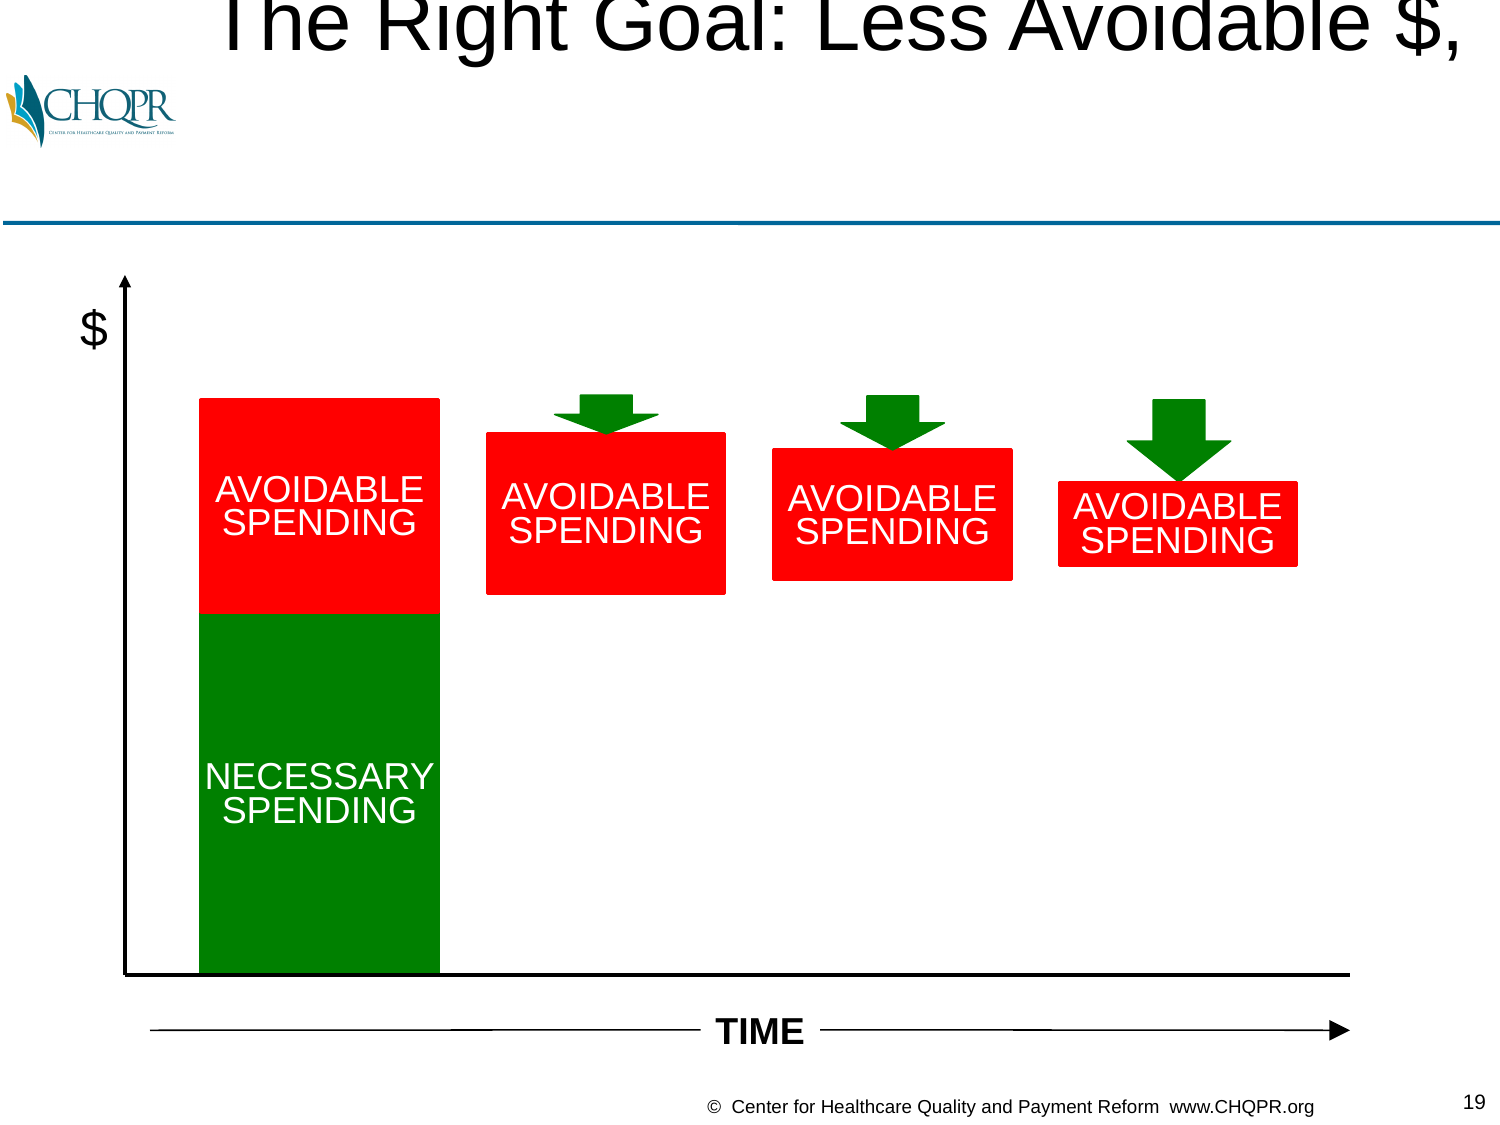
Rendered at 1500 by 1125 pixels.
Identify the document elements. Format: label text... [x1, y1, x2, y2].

text_box NECESSARY SPENDING [201, 613, 439, 973]
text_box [149, 999, 1351, 1061]
text_box AVOIDABLE SPENDING [201, 399, 439, 613]
text_box AVOIDABLE SPENDING [487, 433, 725, 594]
text_box AVOIDABLE SPENDING [1059, 482, 1297, 566]
text_box [1127, 399, 1231, 482]
picture [6, 75, 176, 148]
text_box [841, 395, 945, 450]
title The Right Goal: Less Avoidable $, [187, 16, 1488, 219]
text_box AVOIDABLE SPENDING [773, 450, 1012, 580]
text_box [554, 395, 658, 434]
text_box $ [65, 288, 120, 364]
